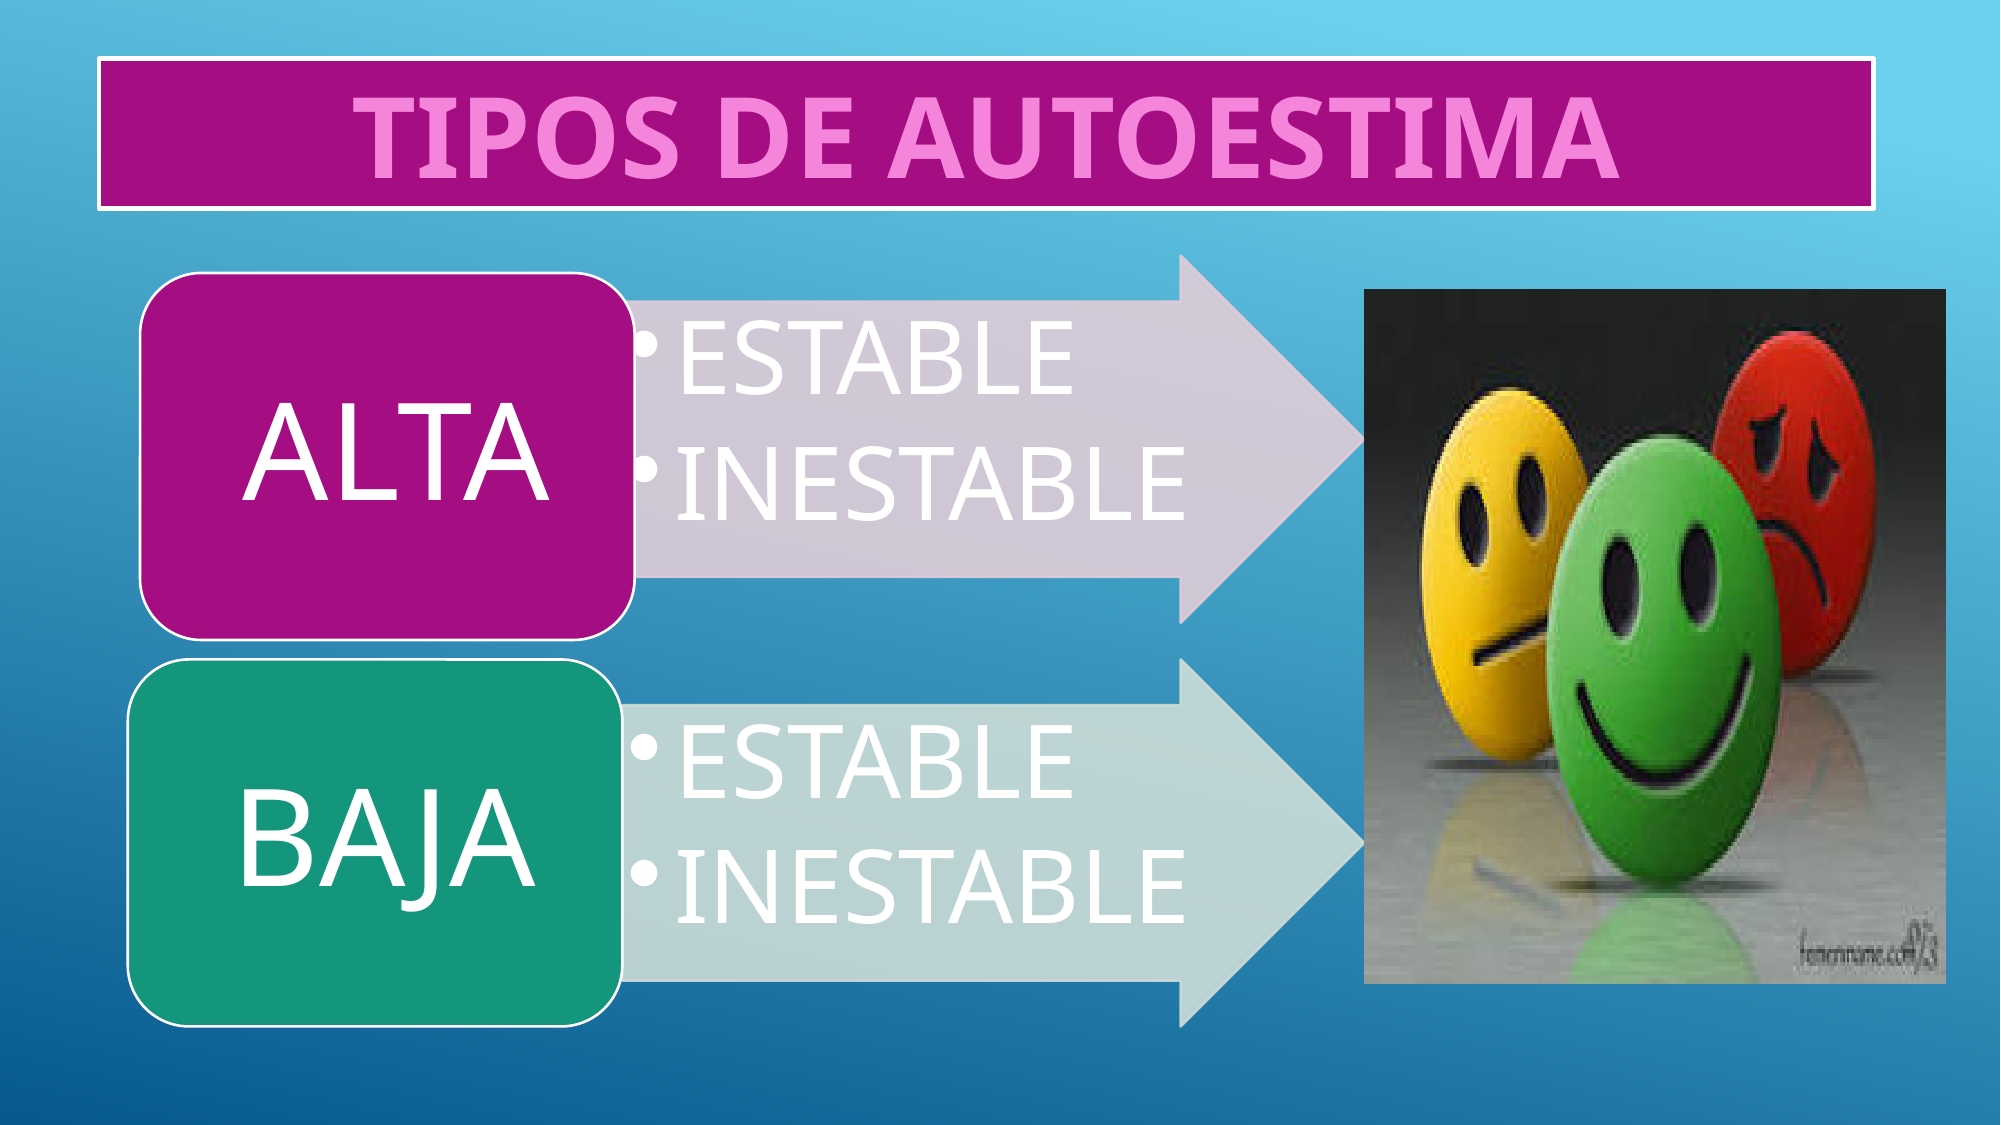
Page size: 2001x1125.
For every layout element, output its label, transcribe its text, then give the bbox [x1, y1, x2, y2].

text_box TIPOS DE AUTOESTIMA [97, 56, 1876, 211]
picture [1363, 289, 1946, 984]
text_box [127, 255, 1365, 1027]
